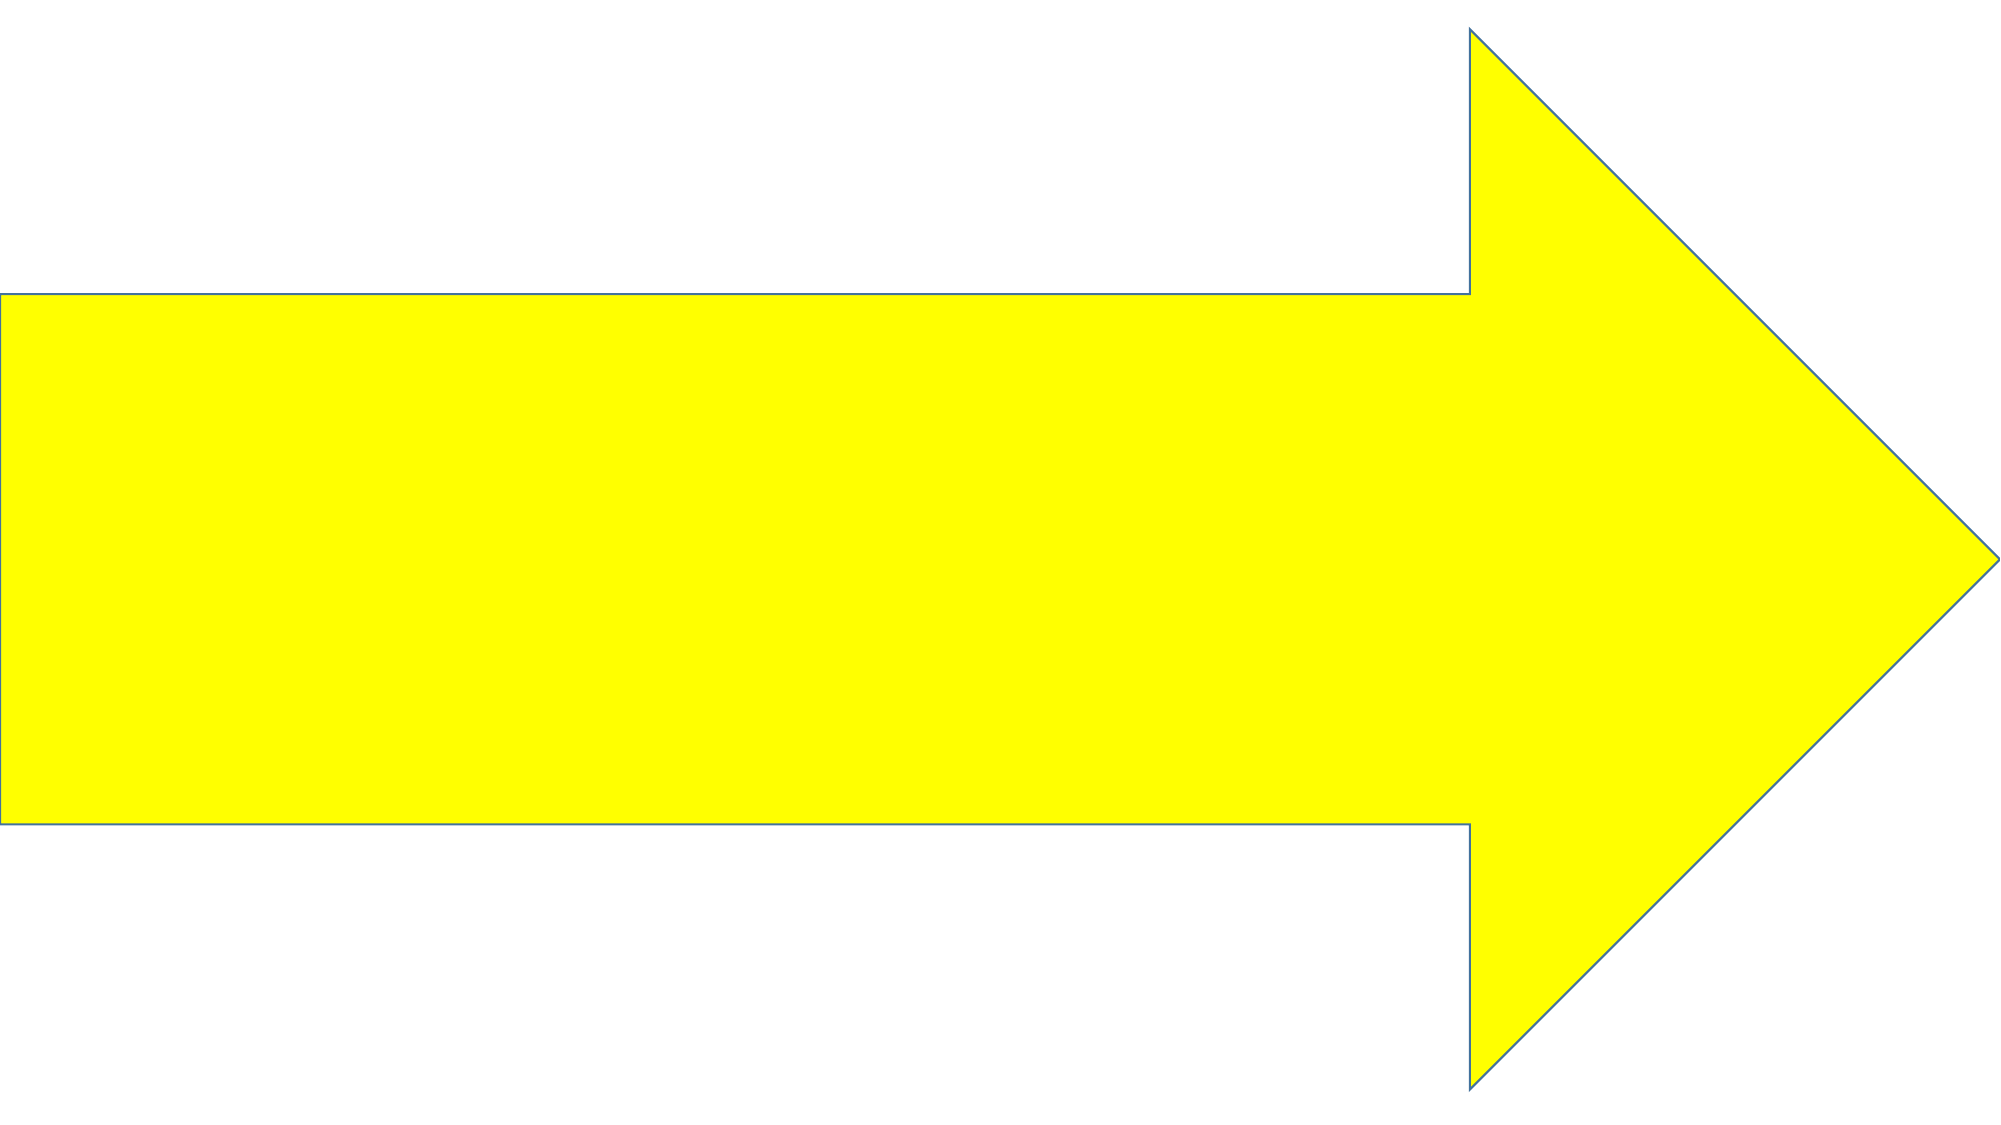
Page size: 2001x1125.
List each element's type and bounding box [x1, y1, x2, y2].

text_box [0, 26, 2000, 1093]
